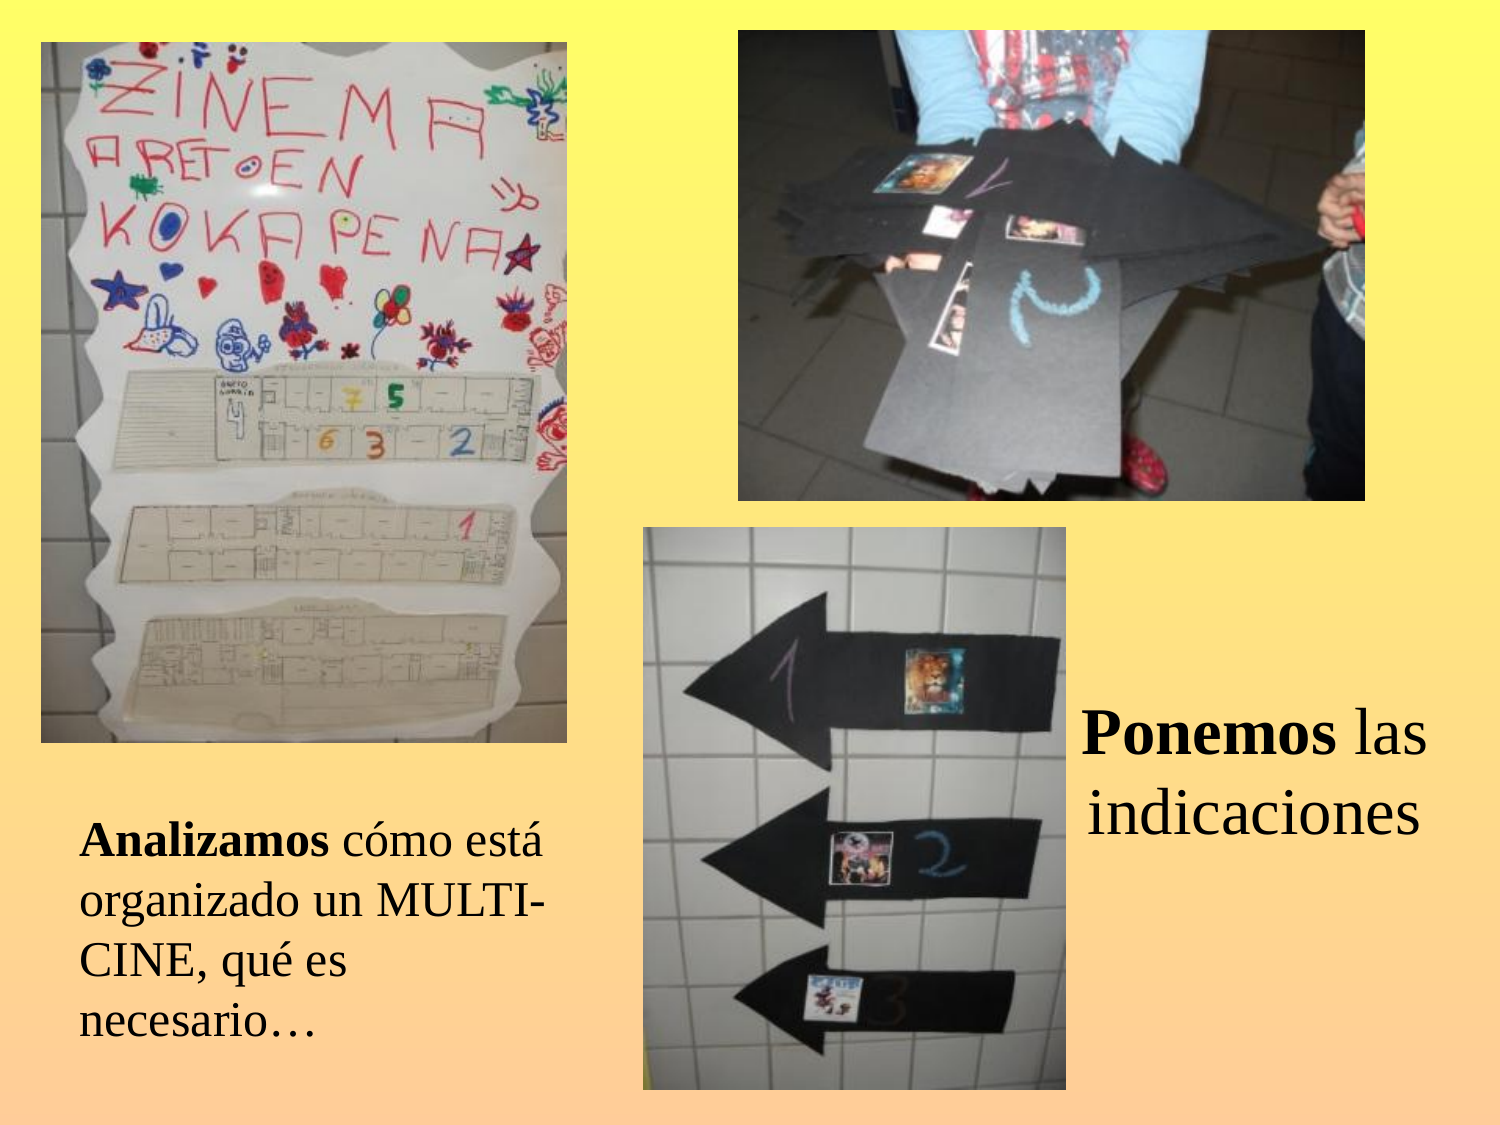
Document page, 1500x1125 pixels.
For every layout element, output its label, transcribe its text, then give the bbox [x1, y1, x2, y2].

text_box Ponemos las indicaciones [1069, 680, 1465, 856]
picture [643, 526, 1066, 1090]
text_box Analizamos cómo está organizado un MULTI-CINE, qué es necesario… [64, 798, 573, 1054]
picture [738, 30, 1365, 501]
picture [40, 42, 567, 743]
